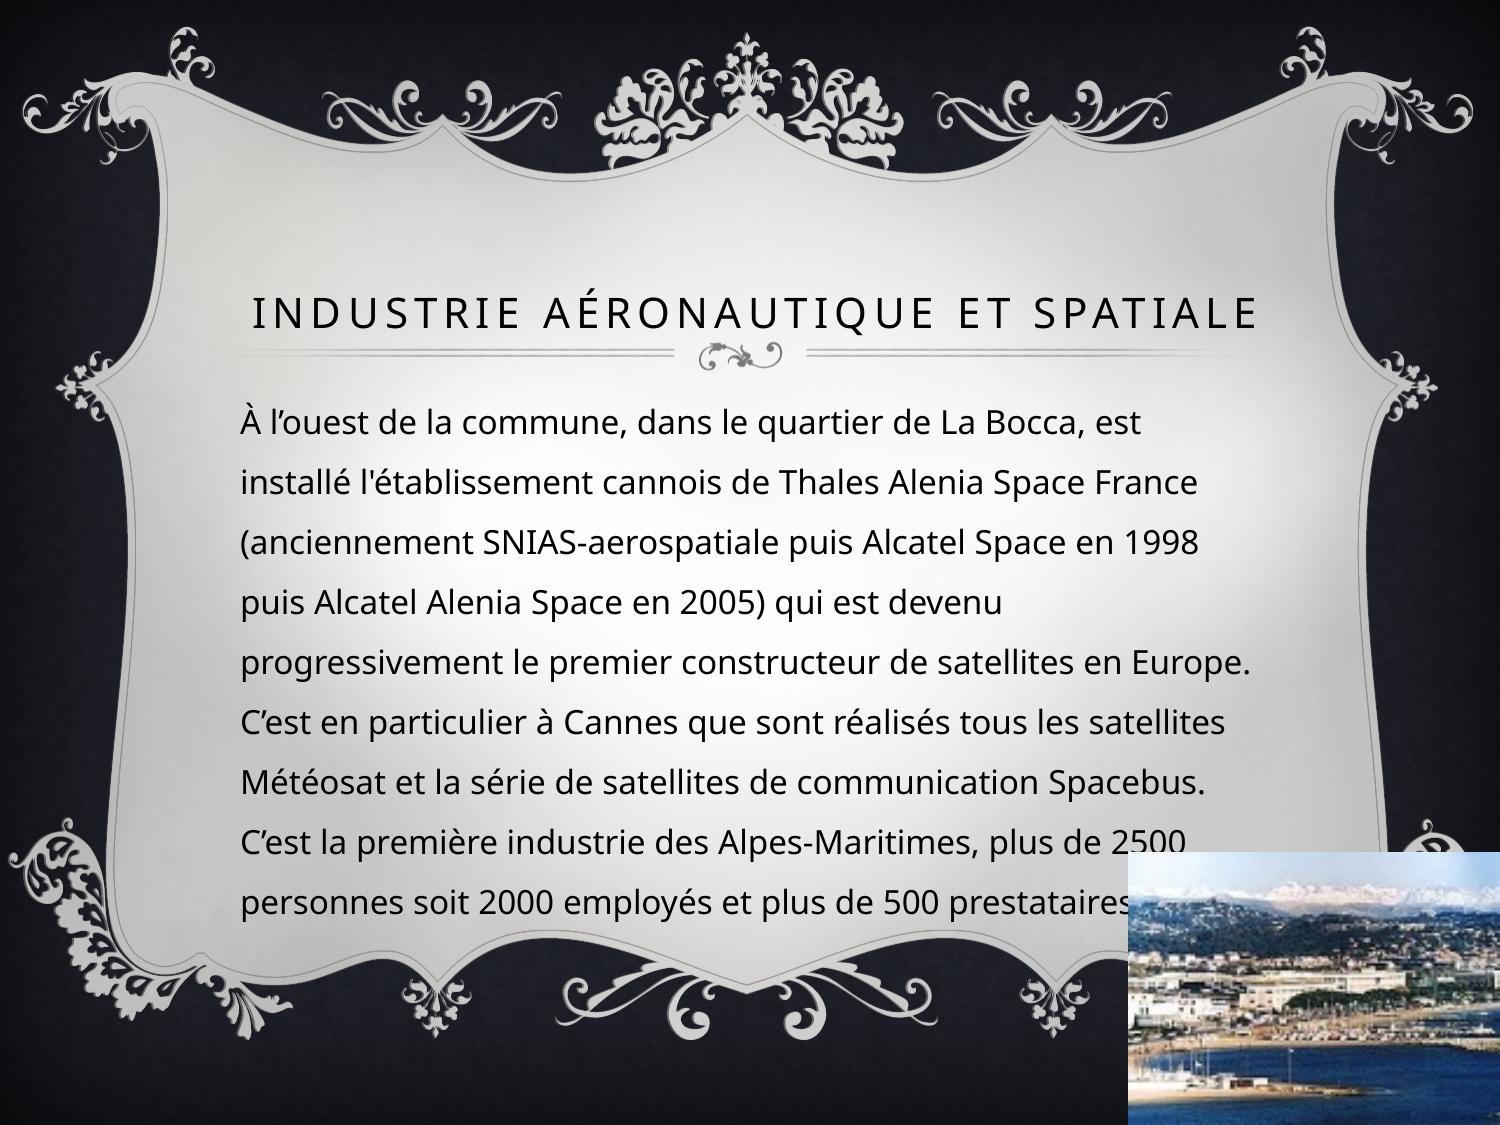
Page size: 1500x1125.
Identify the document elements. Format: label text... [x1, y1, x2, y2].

picture [0, 419, 1500, 1125]
title Industrie aéronautique et spatiale [230, 231, 1281, 345]
list À l’ouest de la commune, dans le quartier de La Bocca, est installé l'établissement cannois de Thales Alenia Space France (anciennement SNIAS-aerospatiale puis Alcatel Space en 1998 puis Alcatel Alenia Space en 2005) qui est devenu progressivement le premier constructeur de satellites en Europe. C’est en particulier à Cannes que sont réalisés tous les satellites Météosat et la série de satellites de communication Spacebus. C’est la première industrie des Alpes-Maritimes, plus de 2500 personnes soit 2000 employés et plus de 500 prestataires. [225, 373, 1275, 941]
picture [0, 0, 1500, 265]
